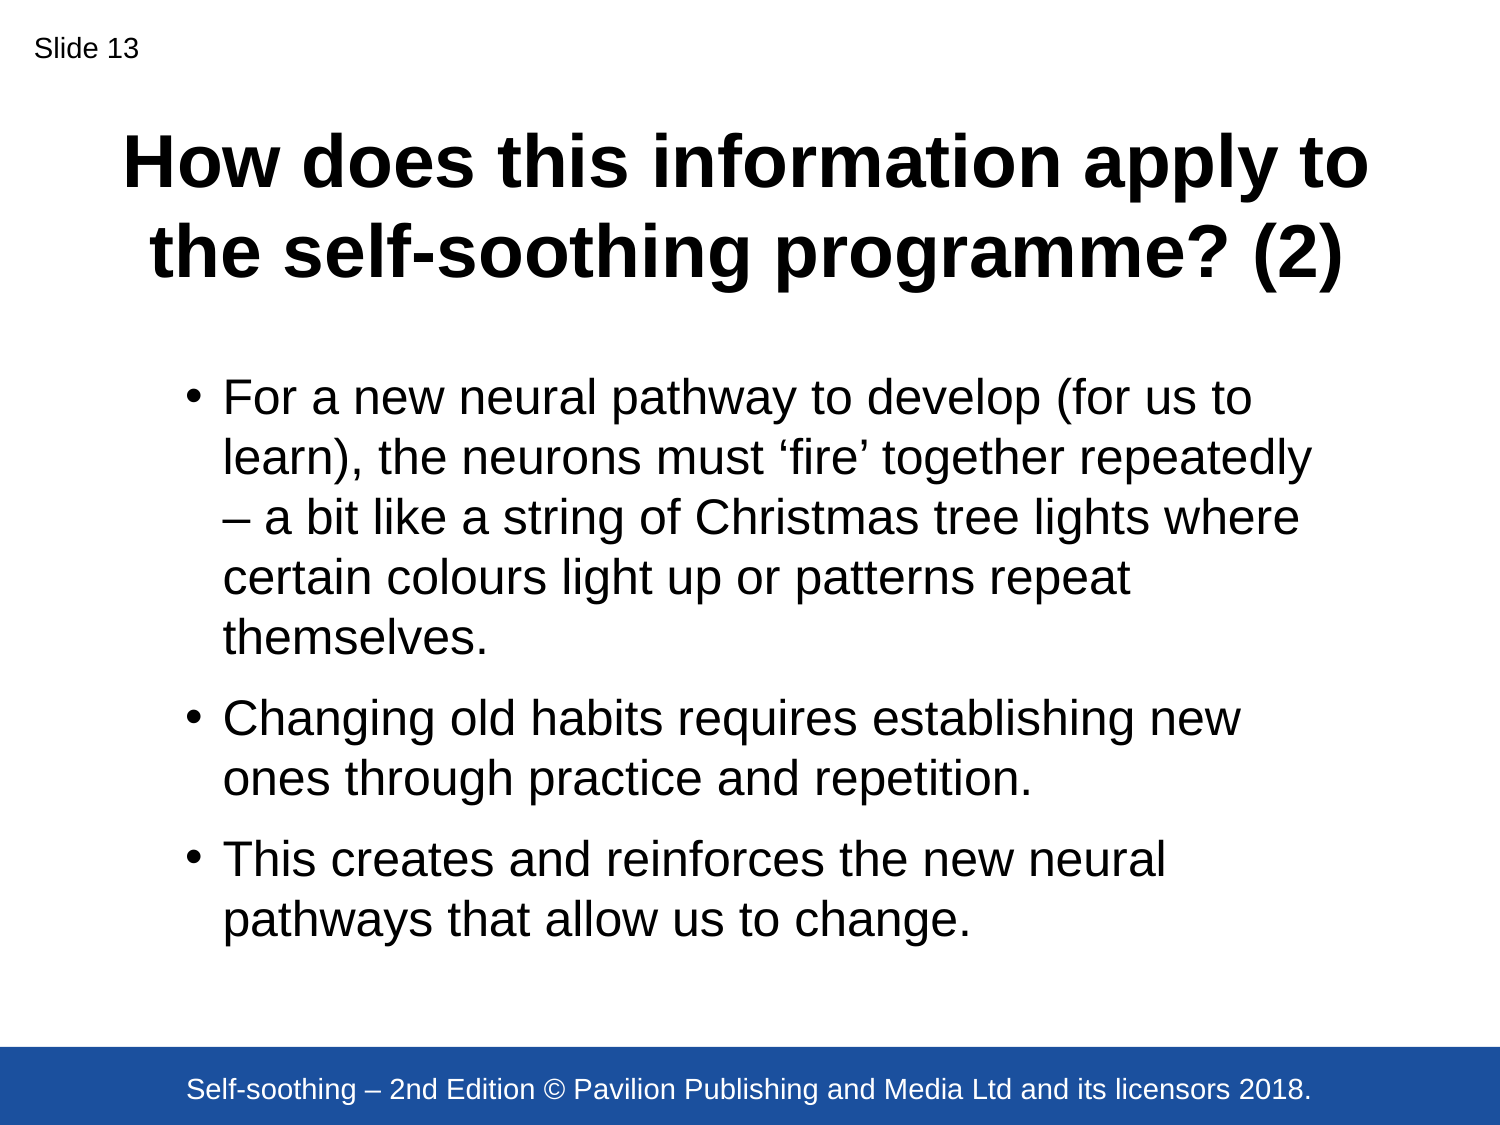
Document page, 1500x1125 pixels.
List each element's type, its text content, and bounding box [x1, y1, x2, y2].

title How does this information apply to the self-soothing programme? (2) [91, 93, 1404, 313]
text_box Slide 13 [26, 21, 216, 72]
list For a new neural pathway to develop (for us to learn), the neurons must ‘fire’ together repeatedly – a bit like a string of Christmas tree lights where certain colours light up or patterns repeat themselves. Changing old habits requires establishing new ones through practice and repetition. This creates and reinforces the new neural pathways that allow us to change. [176, 356, 1351, 986]
